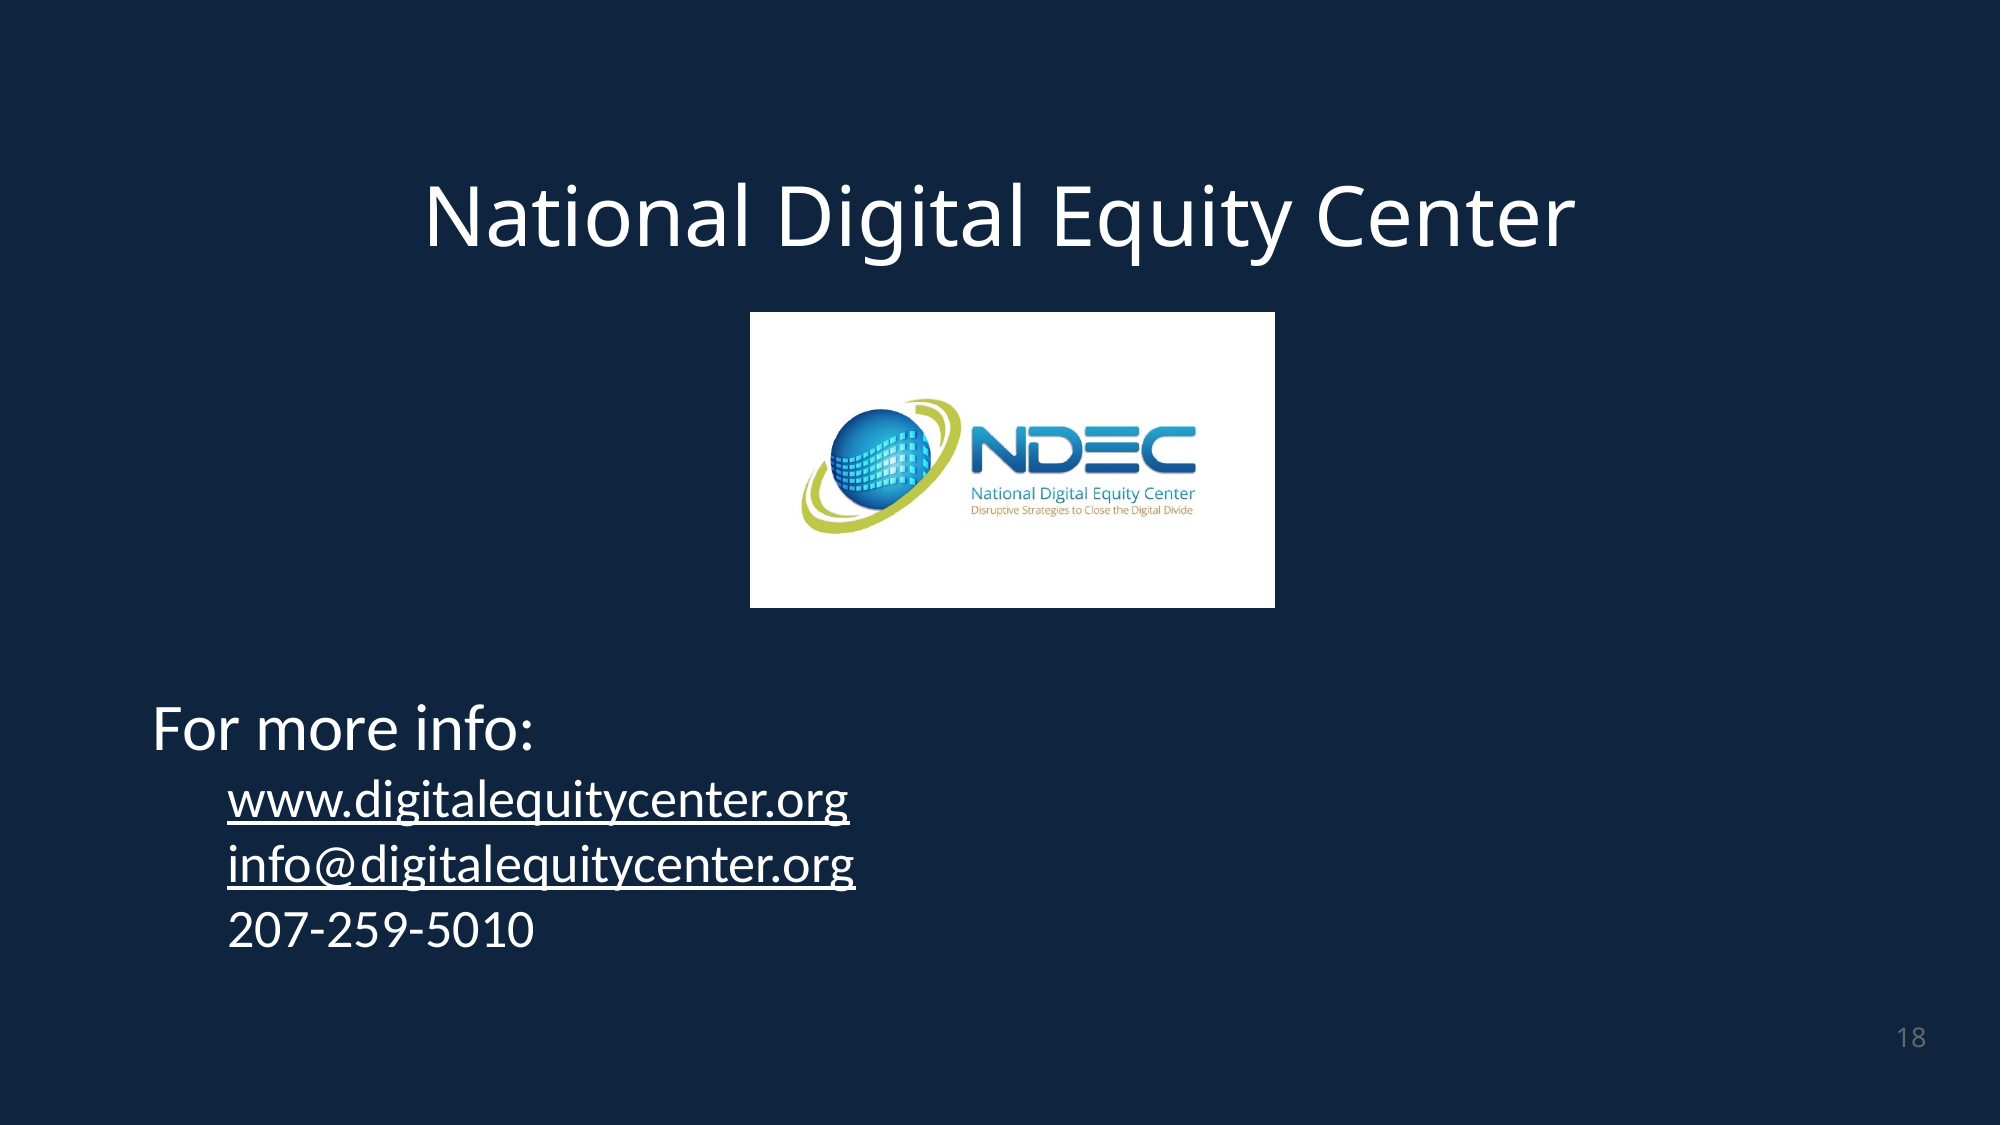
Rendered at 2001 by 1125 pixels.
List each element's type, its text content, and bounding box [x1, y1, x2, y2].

text_box National Digital Equity Center [99, 156, 1900, 288]
text_box For more info: www.digitalequitycenter.org info@digitalequitycenter.org 207-259-5010 [137, 676, 1163, 966]
picture [749, 312, 1276, 609]
slide_number ‹#› [1862, 1012, 1942, 1073]
